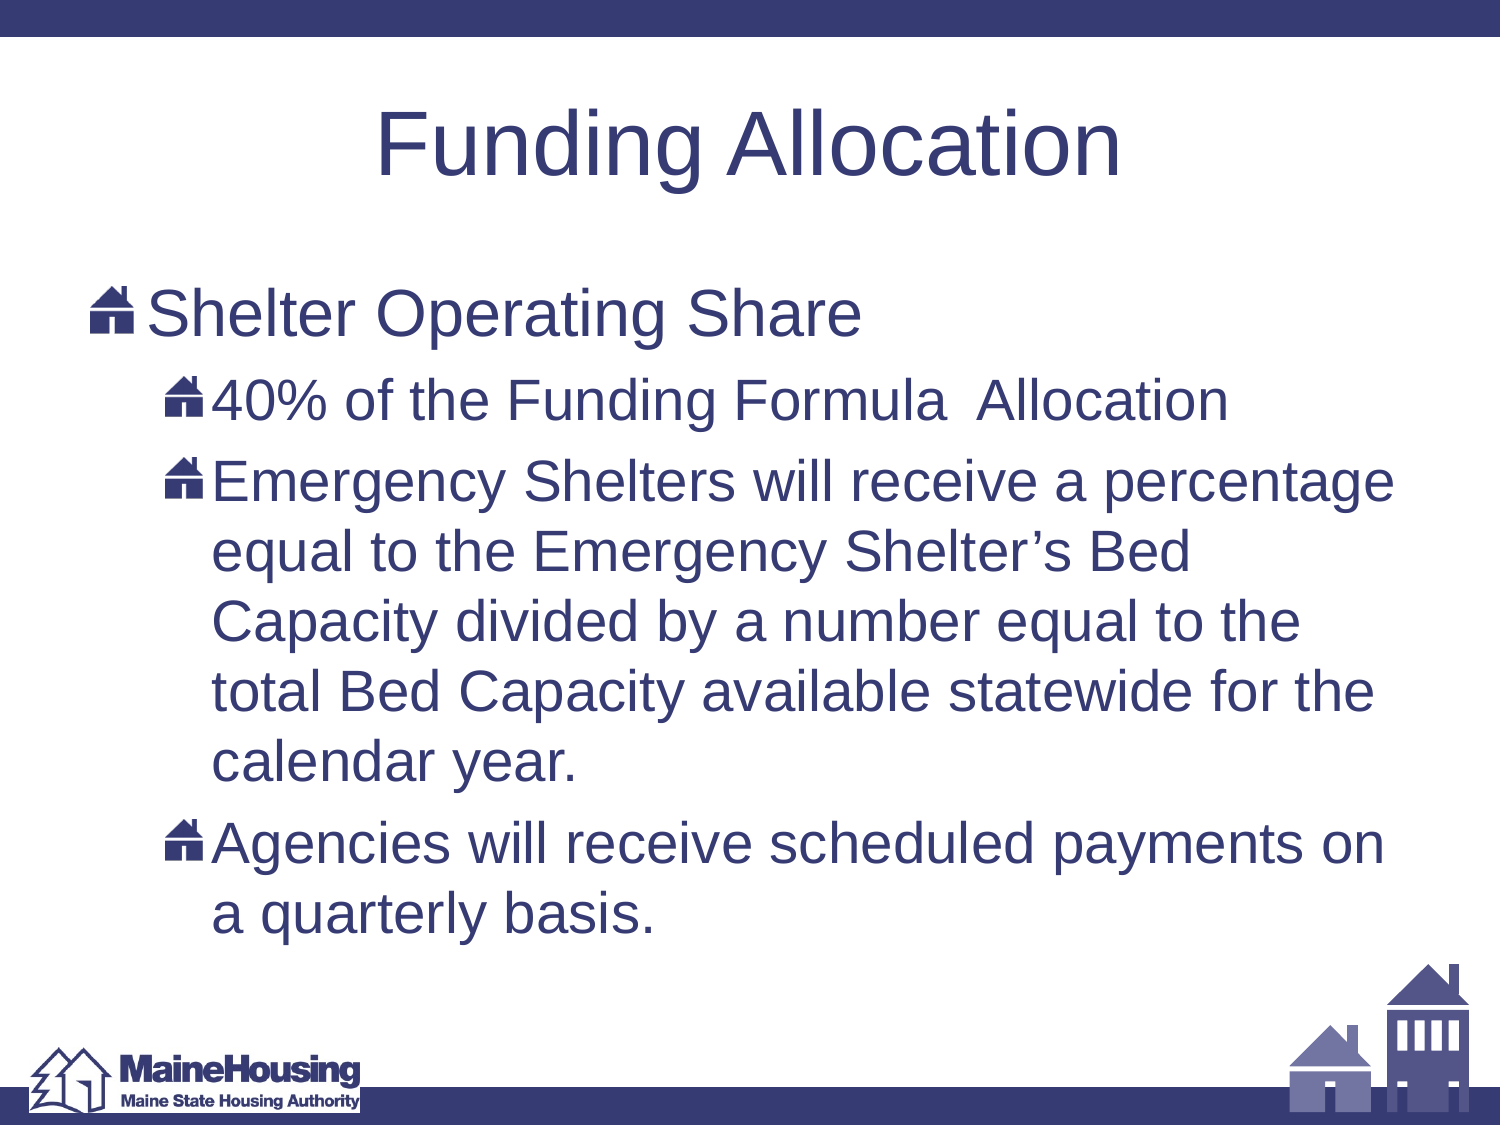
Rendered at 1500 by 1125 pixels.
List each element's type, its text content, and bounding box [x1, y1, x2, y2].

picture [165, 819, 203, 861]
picture [165, 457, 203, 499]
title Funding Allocation [75, 45, 1425, 233]
list Shelter Operating Share 40% of the Funding Formula Allocation Emergency Shelters will receive a percentage equal to the Emergency Shelter’s Bed Capacity divided by a number equal to the total Bed Capacity available statewide for the calendar year. Agencies will receive scheduled payments on a quarterly basis. [75, 262, 1425, 1005]
picture [165, 376, 203, 417]
picture [29, 1047, 360, 1113]
picture [90, 286, 134, 334]
